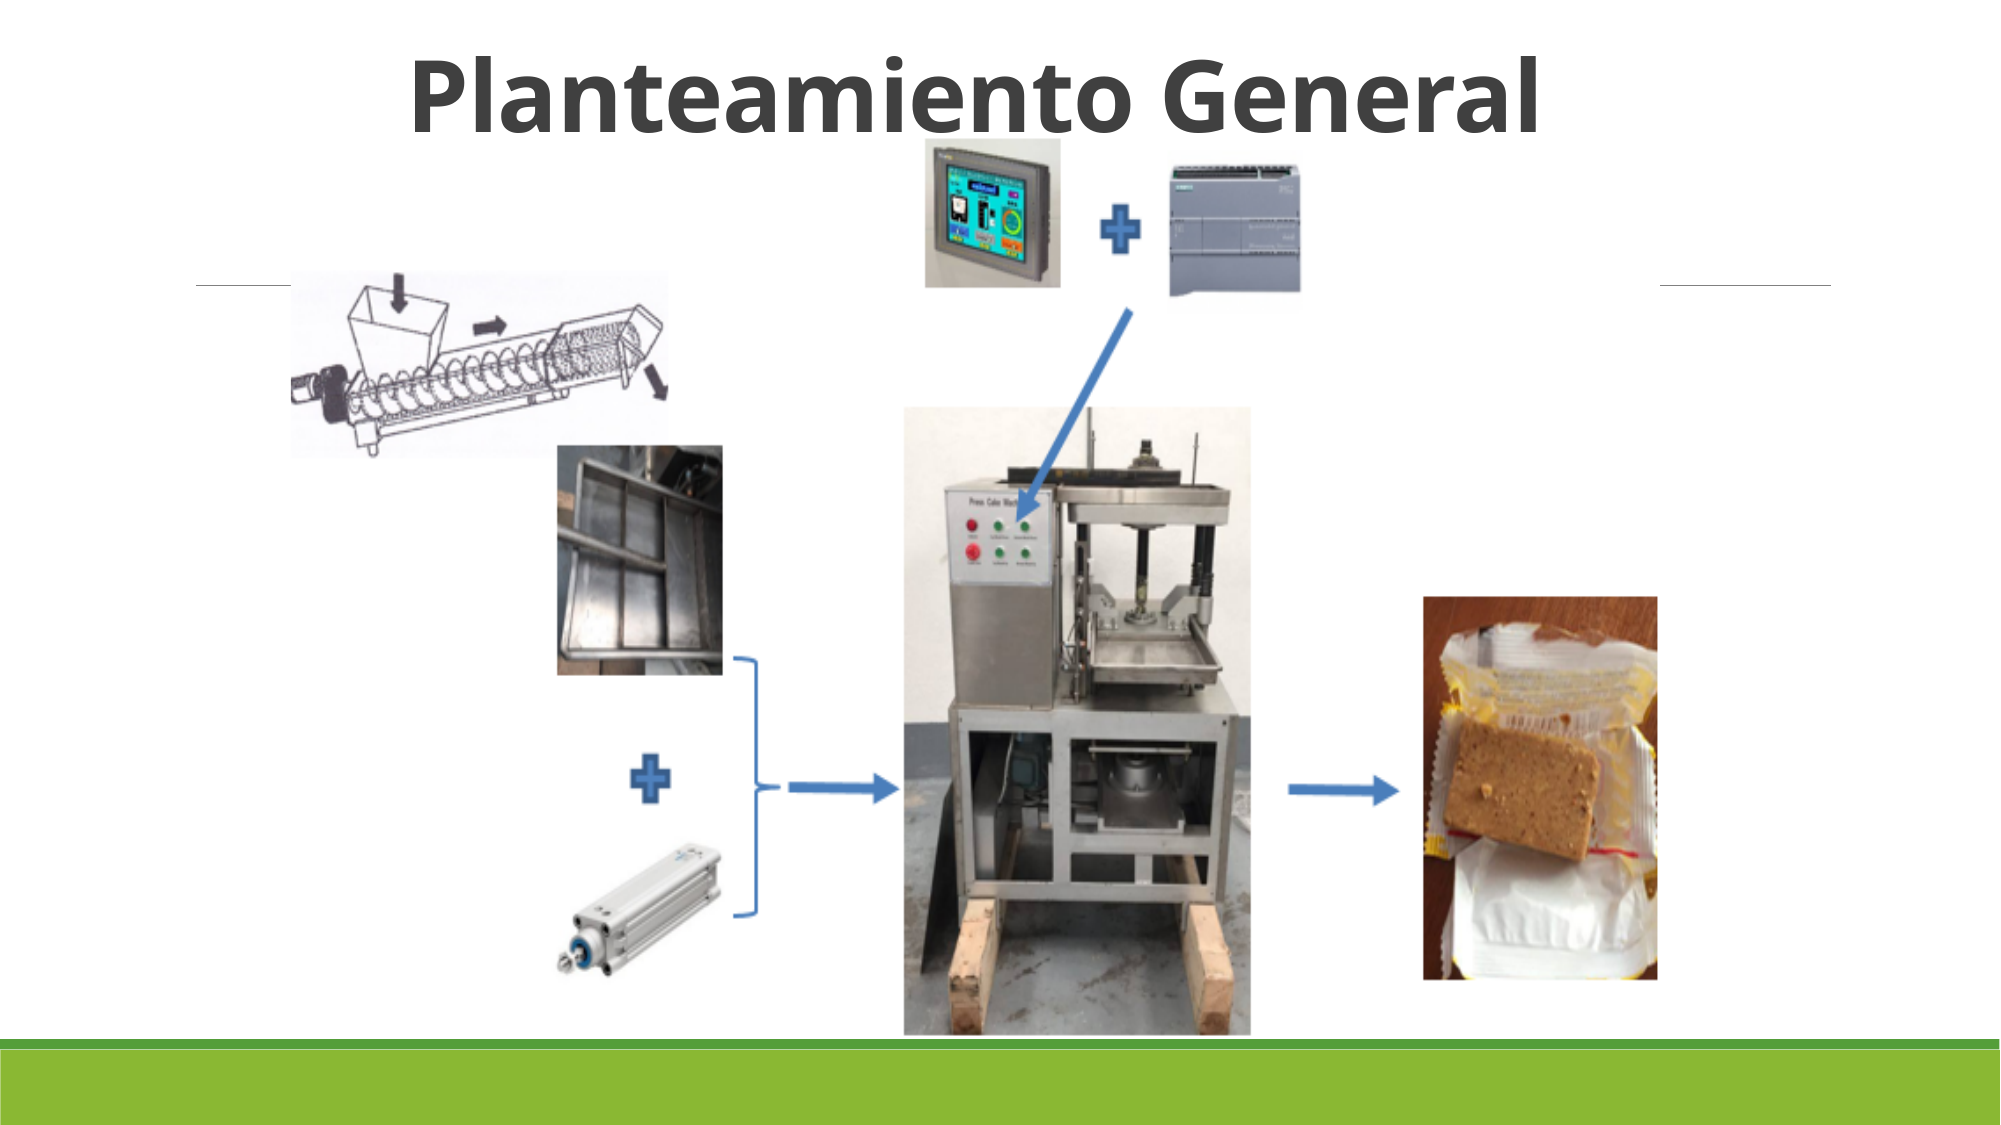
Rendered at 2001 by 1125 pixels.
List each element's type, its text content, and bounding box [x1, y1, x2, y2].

picture [290, 98, 1661, 1039]
title Planteamiento General [150, 21, 1801, 161]
